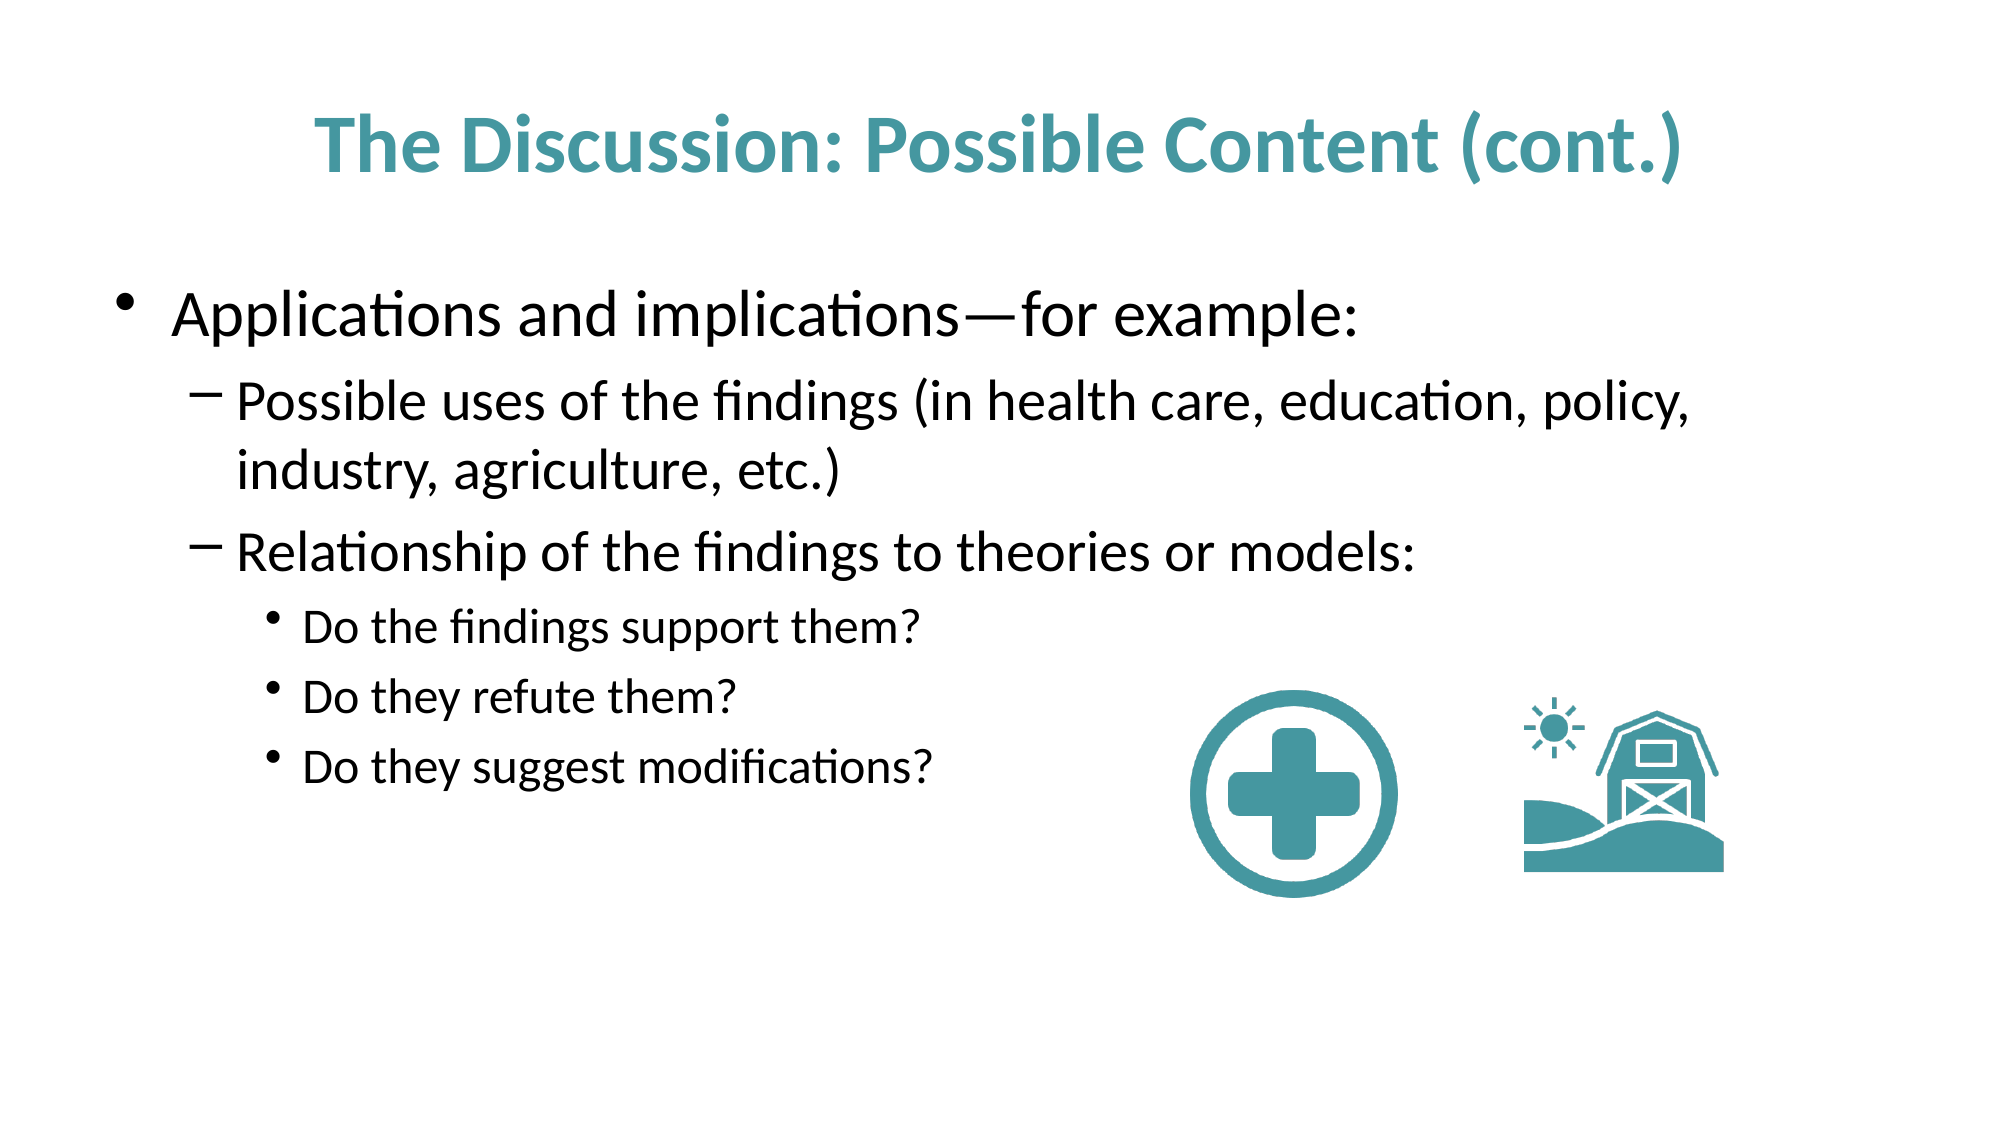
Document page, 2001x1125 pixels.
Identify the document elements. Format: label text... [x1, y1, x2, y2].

picture [1162, 662, 1426, 926]
picture [1512, 674, 1735, 898]
title The Discussion: Possible Content (cont.) [99, 45, 1900, 233]
list Applications and implications—for example: Possible uses of the findings (in health care, education, policy, industry, agriculture, etc.) Relationship of the findings to theories or models: Do the findings support them? Do they refute them? Do they suggest modifications? [99, 262, 1900, 1005]
